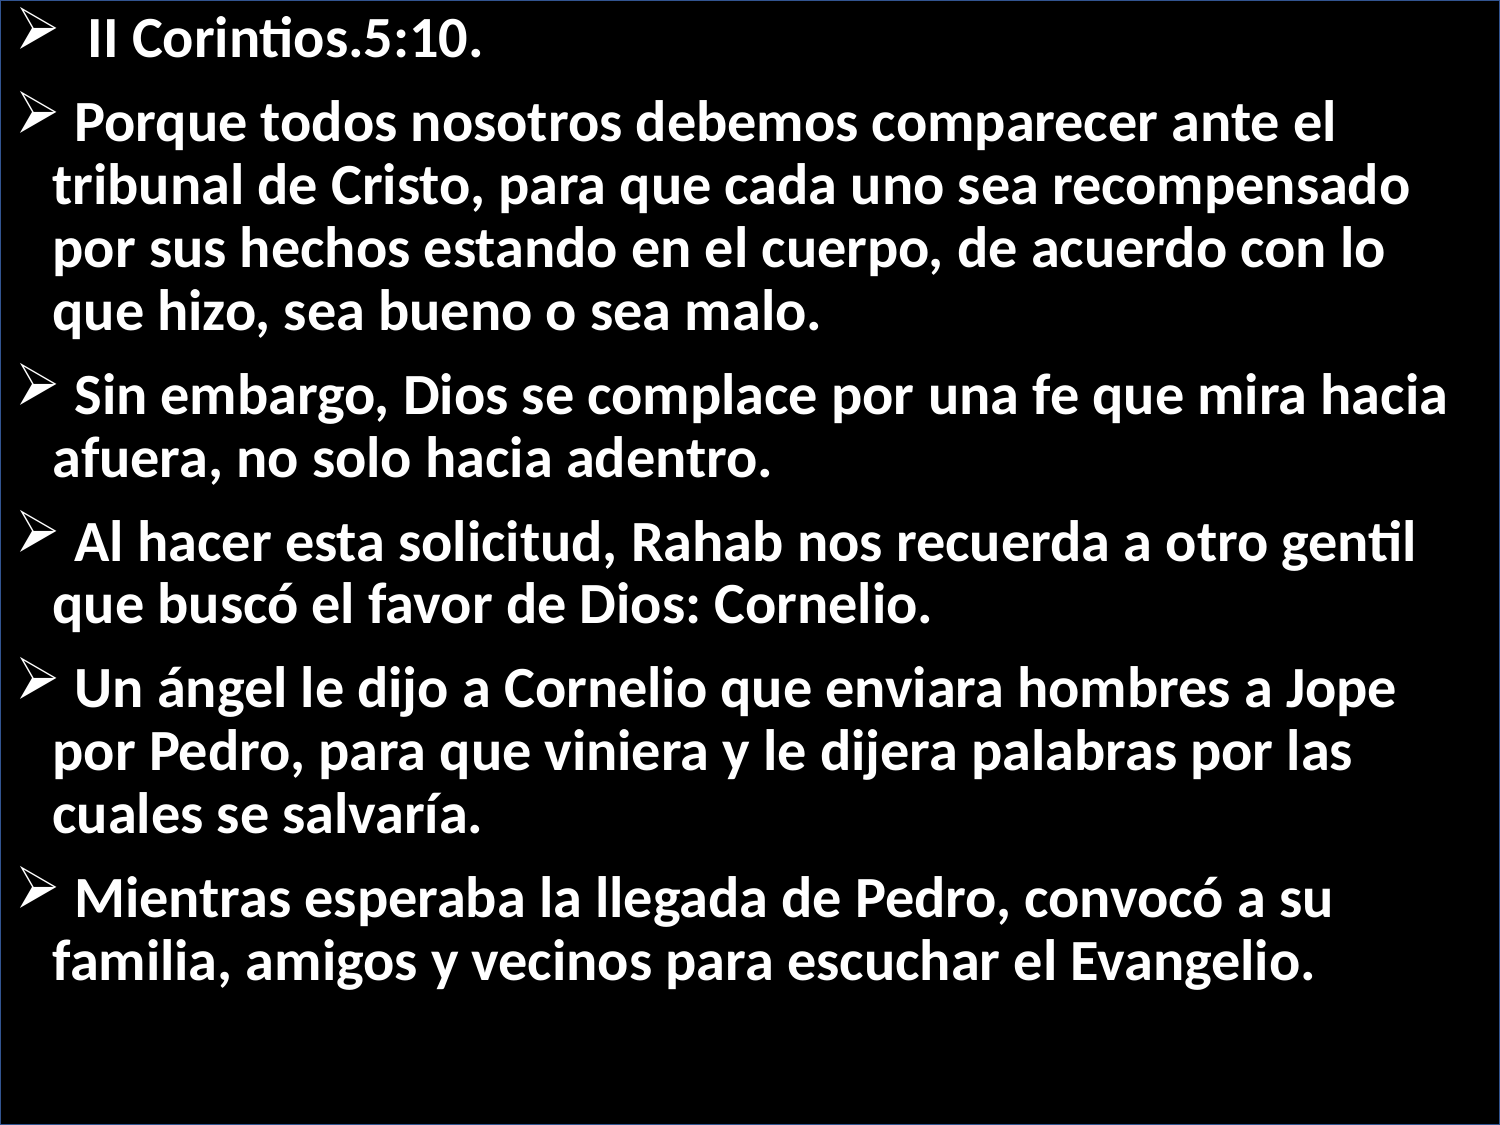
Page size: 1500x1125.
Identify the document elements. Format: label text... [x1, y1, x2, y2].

list II Corintios.5:10. Porque todos nosotros debemos comparecer ante el tribunal de Cristo, para que cada uno sea recompensado por sus hechos estando en el cuerpo, de acuerdo con lo que hizo, sea bueno o sea malo. Sin embargo, Dios se complace por una fe que mira hacia afuera, no solo hacia adentro. Al hacer esta solicitud, Rahab nos recuerda a otro gentil que buscó el favor de Dios: Cornelio. Un ángel le dijo a Cornelio que enviara hombres a Jope por Pedro, para que viniera y le dijera palabras por las cuales se salvaría. Mientras esperaba la llegada de Pedro, convocó a su familia, amigos y vecinos para escuchar el Evangelio. [0, 0, 1500, 1125]
